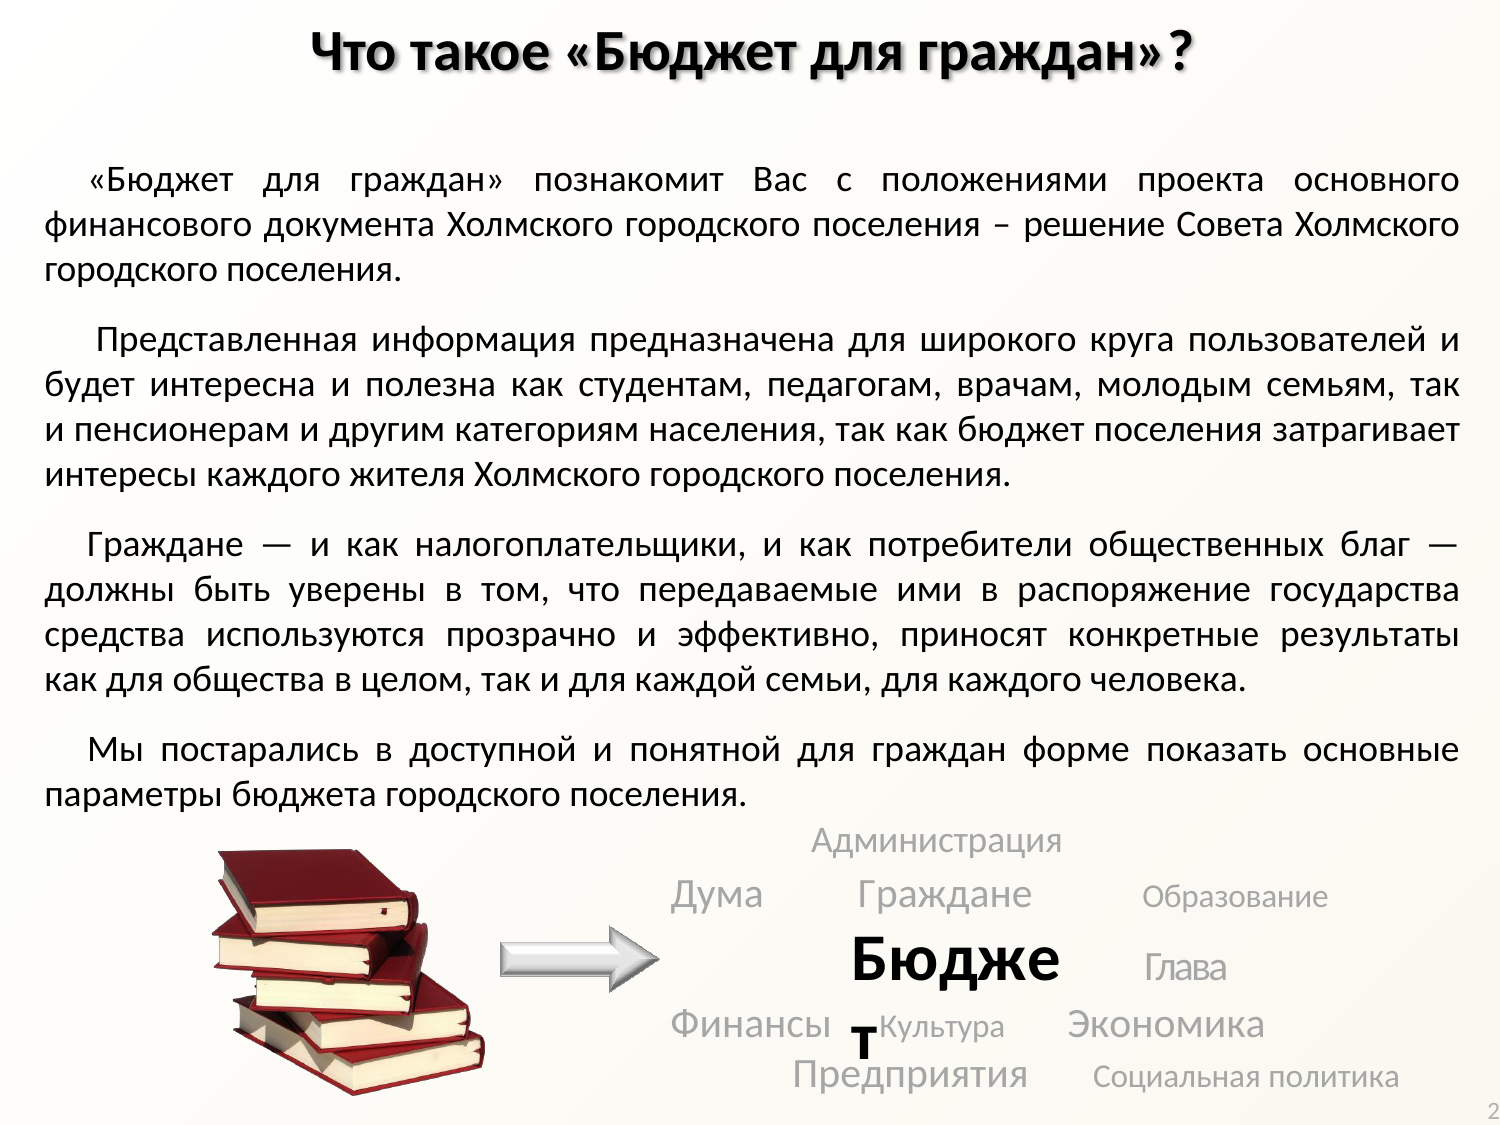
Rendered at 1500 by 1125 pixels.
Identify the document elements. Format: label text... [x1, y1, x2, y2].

text_box [499, 924, 660, 993]
text_box Граждане Бюджет [849, 865, 1086, 1000]
text_box Глава [1142, 939, 1348, 994]
text_box Финансы [668, 995, 835, 1050]
text_box [194, 834, 492, 1104]
text_box Предприятия [790, 1045, 1031, 1100]
text_box Культура [877, 1003, 1006, 1045]
text_box Образование [1140, 873, 1334, 918]
text_box Что такое «Бюджет для граждан»? [2, 24, 1500, 127]
text_box Дума [668, 865, 776, 920]
text_box «Бюджет для граждан» познакомит Вас с положениями проекта основного финансового документа Холмского городского поселения – решение Совета Холмского городского поселения. Представленная информация предназначена для широкого круга пользователей и будет интересна и полезна как студентам, педагогам, врачам, молодым семьям, так и пенсионерам и другим категориям населения, так как бюджет поселения затрагивает интересы каждого жителя Холмского городского поселения. Граждане — и как налогоплательщики, и как потребители общественных благ — должны быть уверены в том, что передаваемые ими в распоряжение государства средства используются прозрачно и эффективно, приносят конкретные результаты как для общества в целом, так и для каждой семьи, для каждого человека. Мы постарались в доступной и понятной для граждан форме показать основные параметры бюджета городского поселения. Администрация [42, 154, 1463, 805]
slide_number 2 [1149, 1094, 1500, 1125]
text_box Экономика Социальная политика [1065, 995, 1404, 1098]
